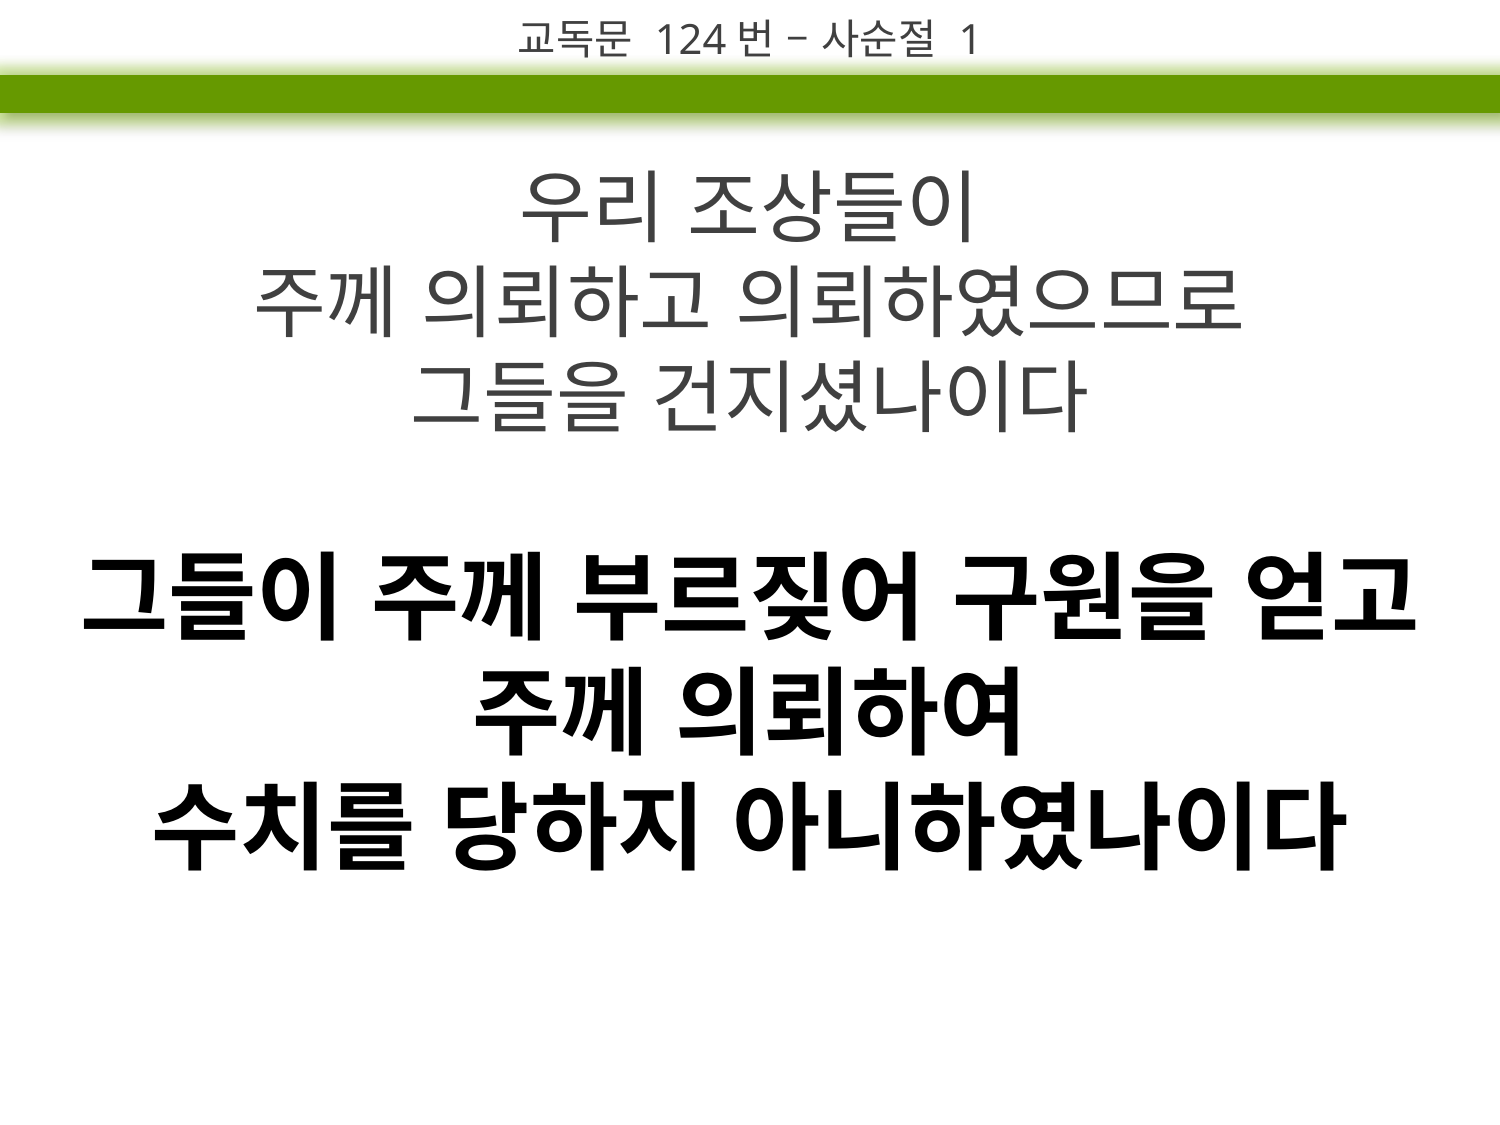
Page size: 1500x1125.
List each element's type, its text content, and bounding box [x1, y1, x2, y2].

text_box 그들이 주께 부르짖어 구원을 얻고 주께 의뢰하여 수치를 당하지 아니하였나이다 [0, 529, 1500, 890]
text_box [0, 75, 1500, 113]
text_box 우리 조상들이 주께 의뢰하고 의뢰하였으므로 그들을 건지셨나이다 [0, 149, 1500, 450]
text_box 교독문 124번 – 사순절 1 [0, 0, 1500, 75]
